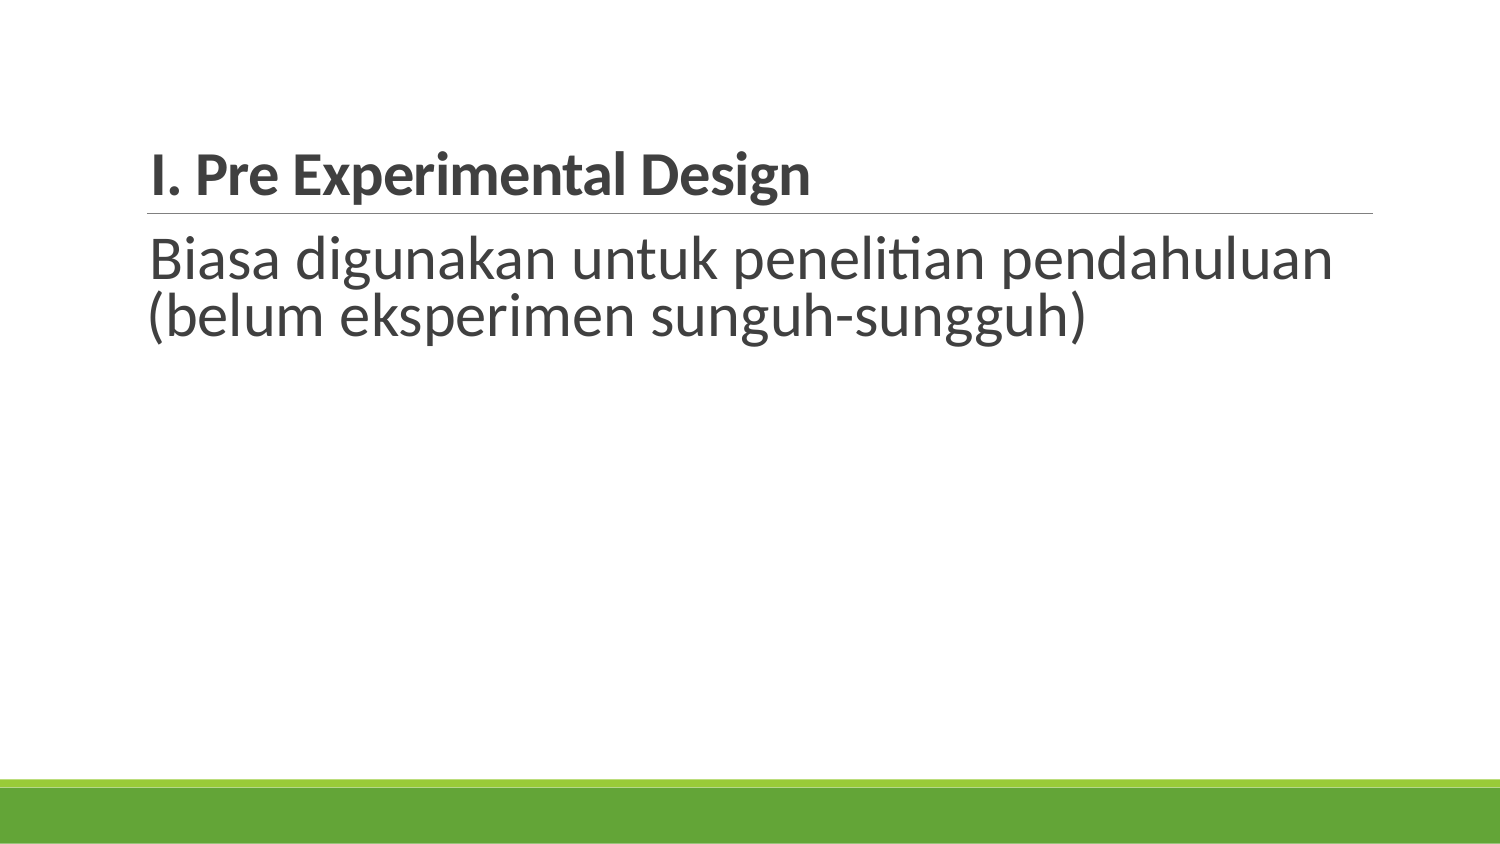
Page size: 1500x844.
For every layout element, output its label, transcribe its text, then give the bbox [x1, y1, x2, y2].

list Biasa digunakan untuk penelitian pendahuluan (belum eksperimen sunguh-sungguh) [135, 227, 1373, 723]
title I. Pre Experimental Design [135, 35, 1373, 214]
